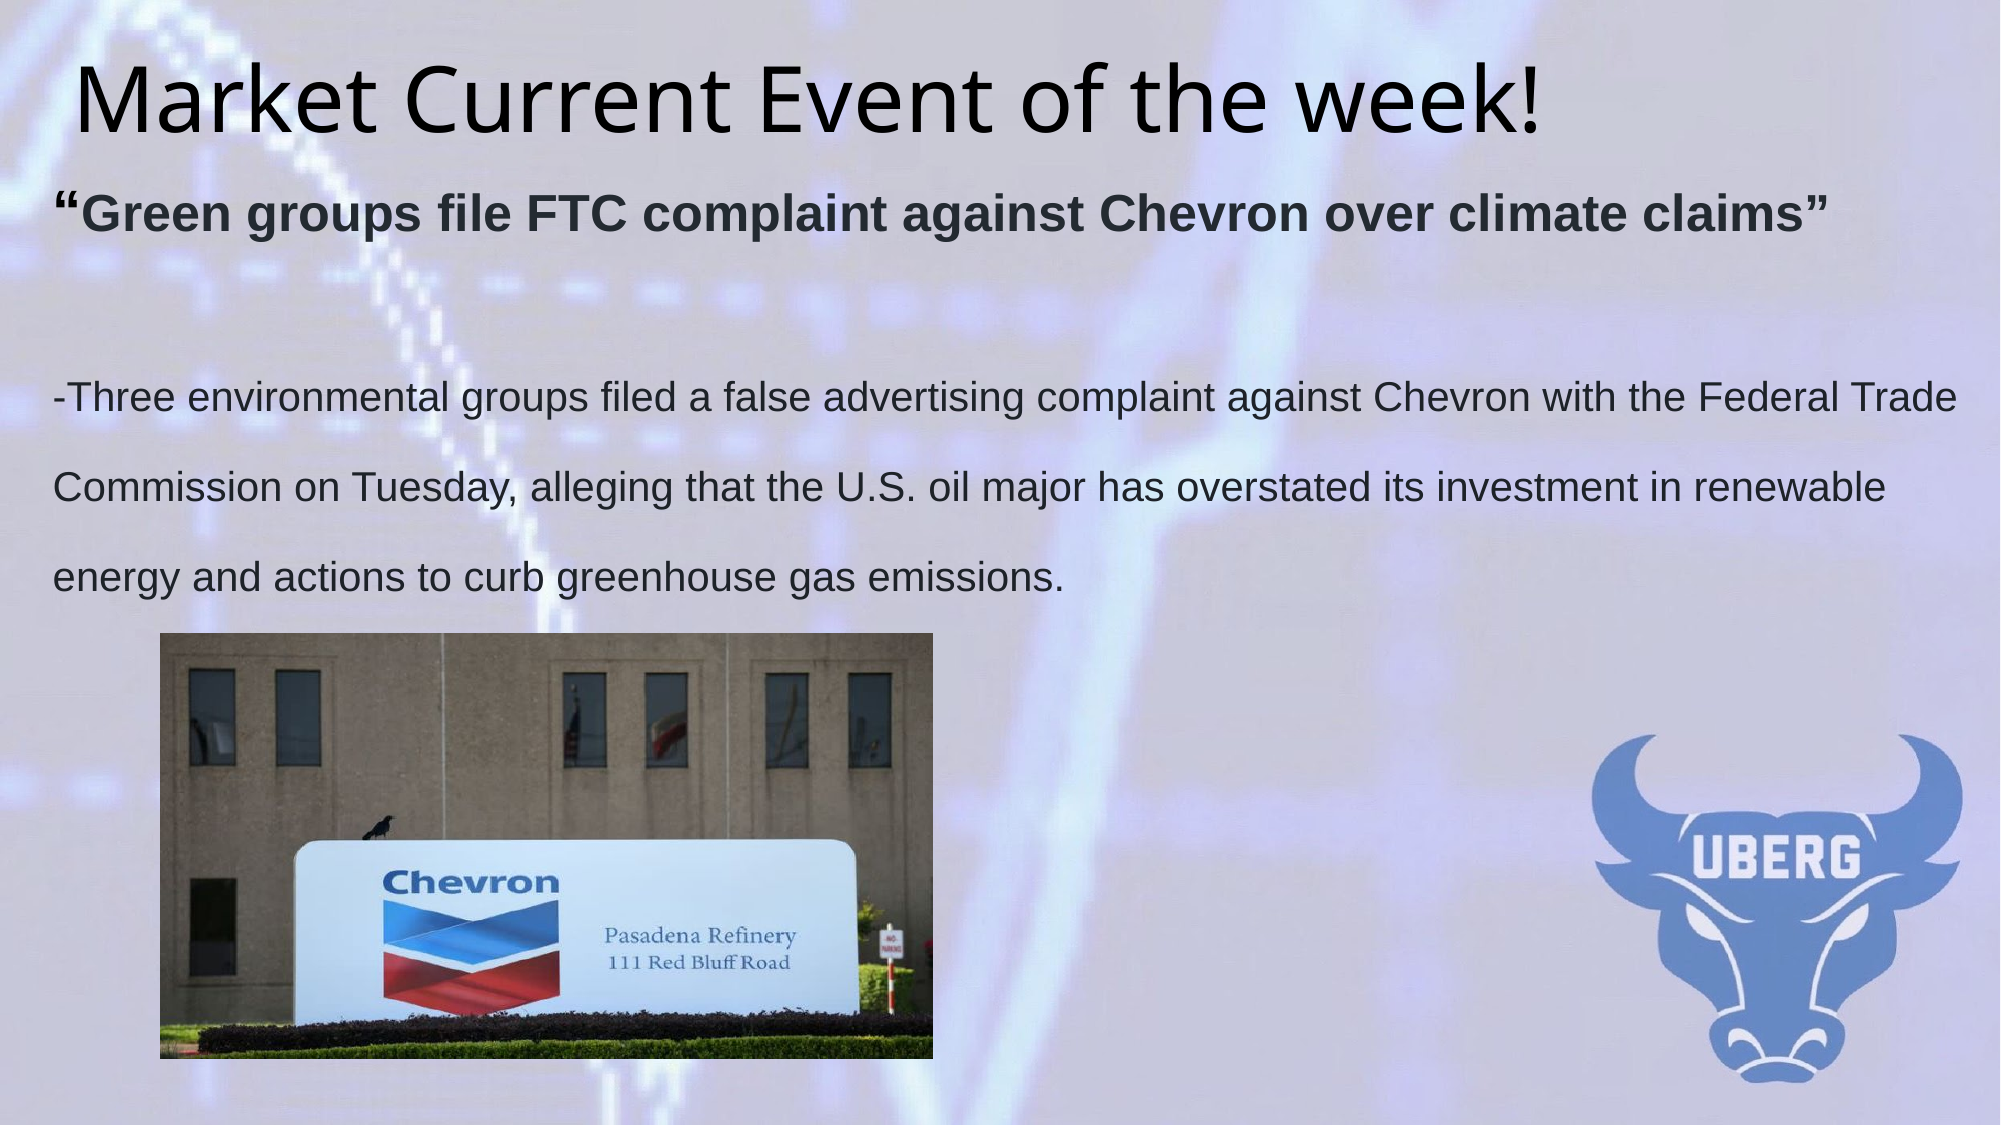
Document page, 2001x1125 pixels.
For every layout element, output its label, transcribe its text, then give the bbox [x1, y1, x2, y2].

title Market Current Event of the week! [57, 28, 1783, 165]
list “Green groups file FTC complaint against Chevron over climate claims” -Three environmental groups filed a false advertising complaint against Chevron with the Federal Trade Commission on Tuesday, alleging that the U.S. oil major has overstated its investment in renewable energy and actions to curb greenhouse gas emissions. [37, 165, 1984, 1059]
picture [0, 0, 2001, 1125]
